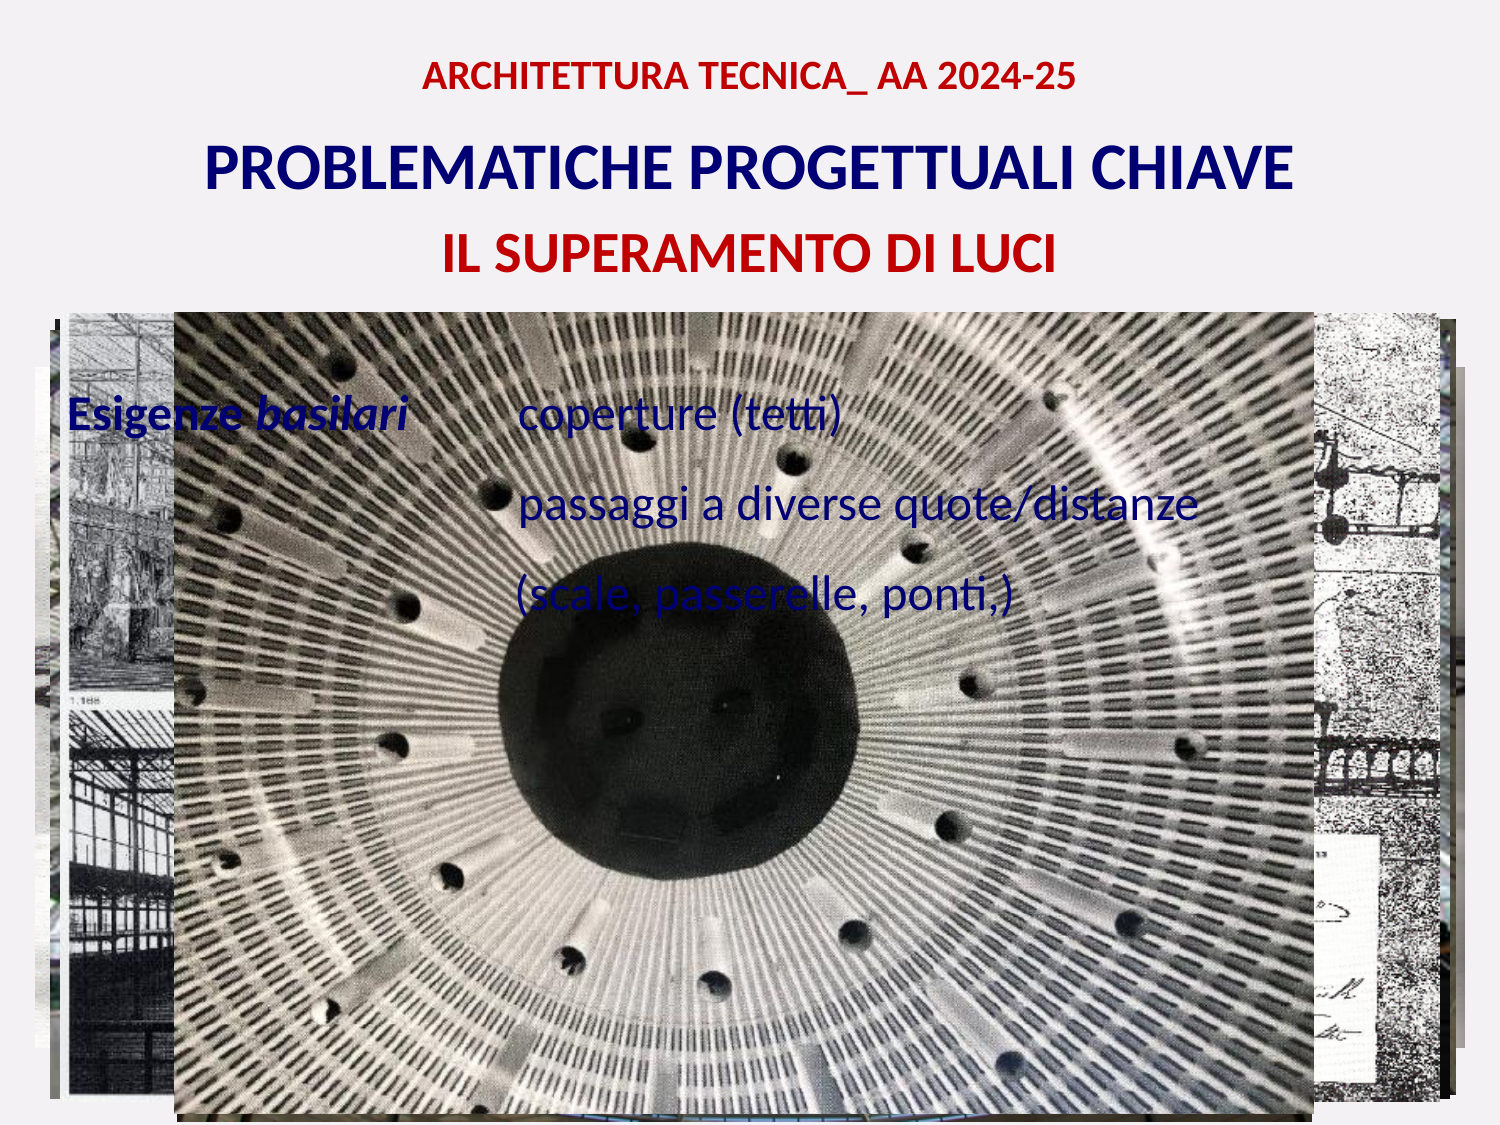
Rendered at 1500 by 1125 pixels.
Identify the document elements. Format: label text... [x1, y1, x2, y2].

text_box ARCHITETTURA TECNICA_ AA 2024-25 [0, 30, 1500, 121]
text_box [1316, 313, 1440, 1102]
picture [1440, 319, 1465, 1100]
picture [173, 311, 1314, 1123]
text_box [59, 313, 170, 1102]
list PROBLEMATICHE PROGETTUALI CHIAVE IL SUPERAMENTO DI LUCI [0, 121, 1500, 337]
picture [35, 319, 59, 1100]
